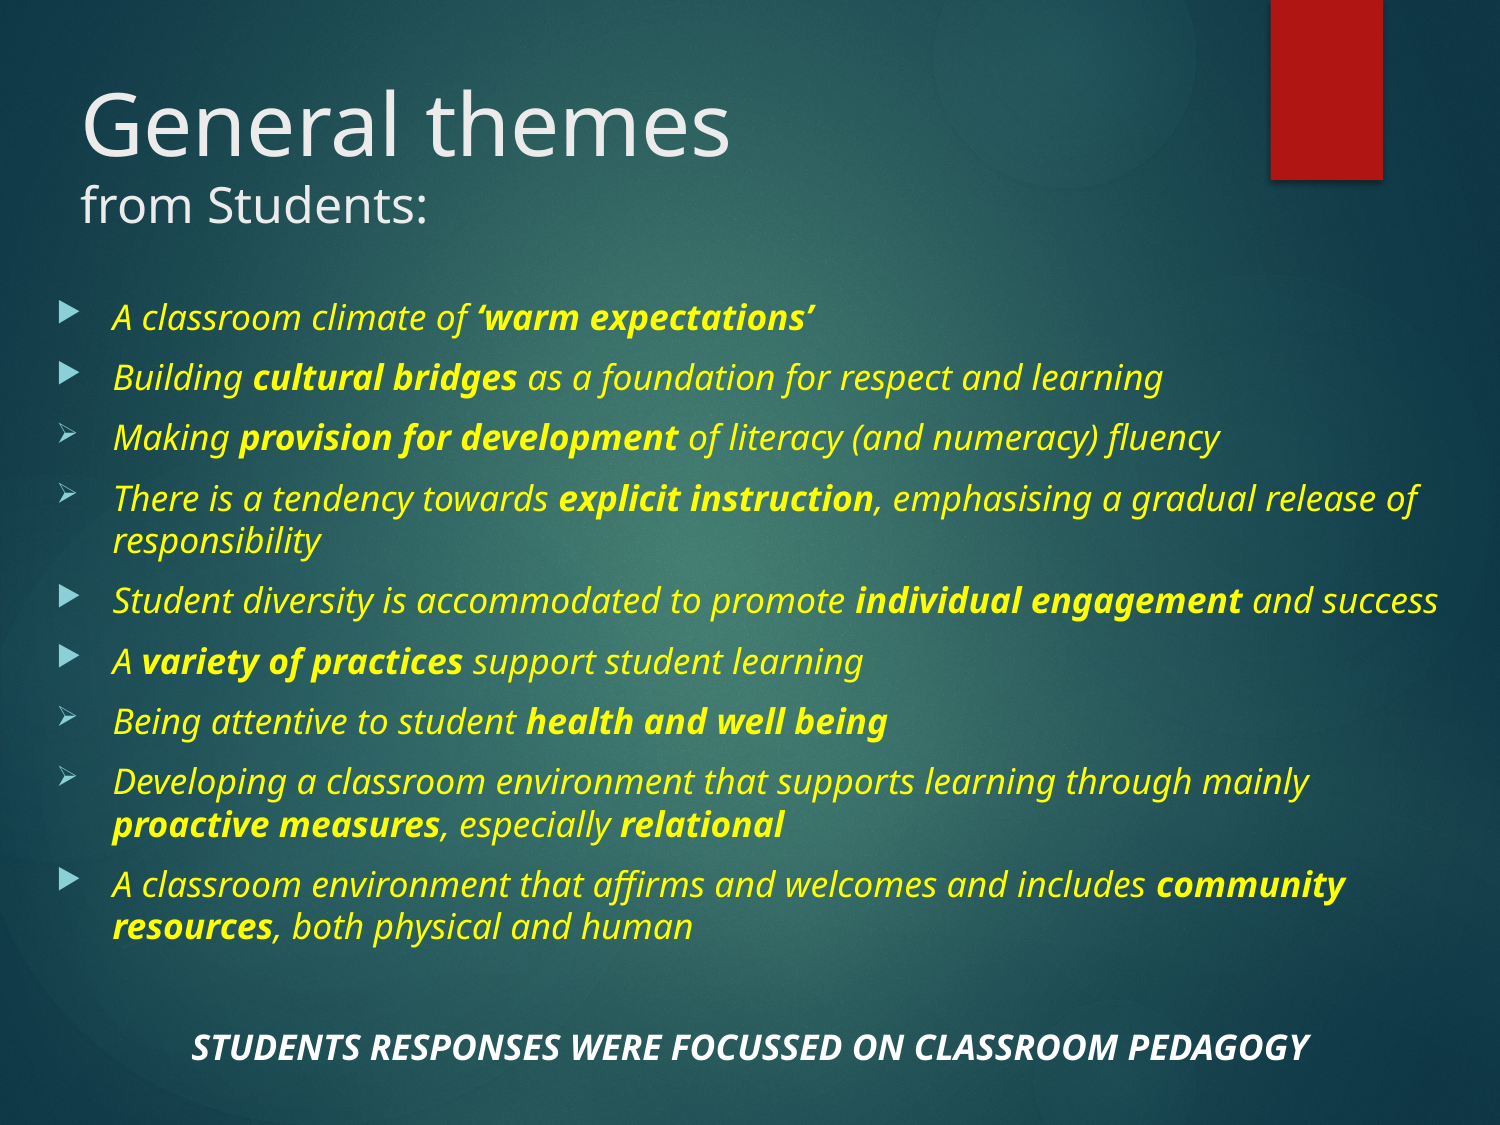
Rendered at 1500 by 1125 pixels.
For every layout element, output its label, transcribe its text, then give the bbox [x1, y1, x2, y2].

list A classroom climate of ‘warm expectations’ Building cultural bridges as a foundation for respect and learning Making provision for development of literacy (and numeracy) fluency There is a tendency towards explicit instruction, emphasising a gradual release of responsibility Student diversity is accommodated to promote individual engagement and success A variety of practices support student learning Being attentive to student health and well being Developing a classroom environment that supports learning through mainly proactive measures, especially relational A classroom environment that affirms and welcomes and includes community resources, both physical and human STUDENTS RESPONSES WERE FOCUSSED ON CLASSROOM PEDAGOGY [41, 287, 1459, 1094]
title General themes from Students: [64, 60, 1223, 287]
